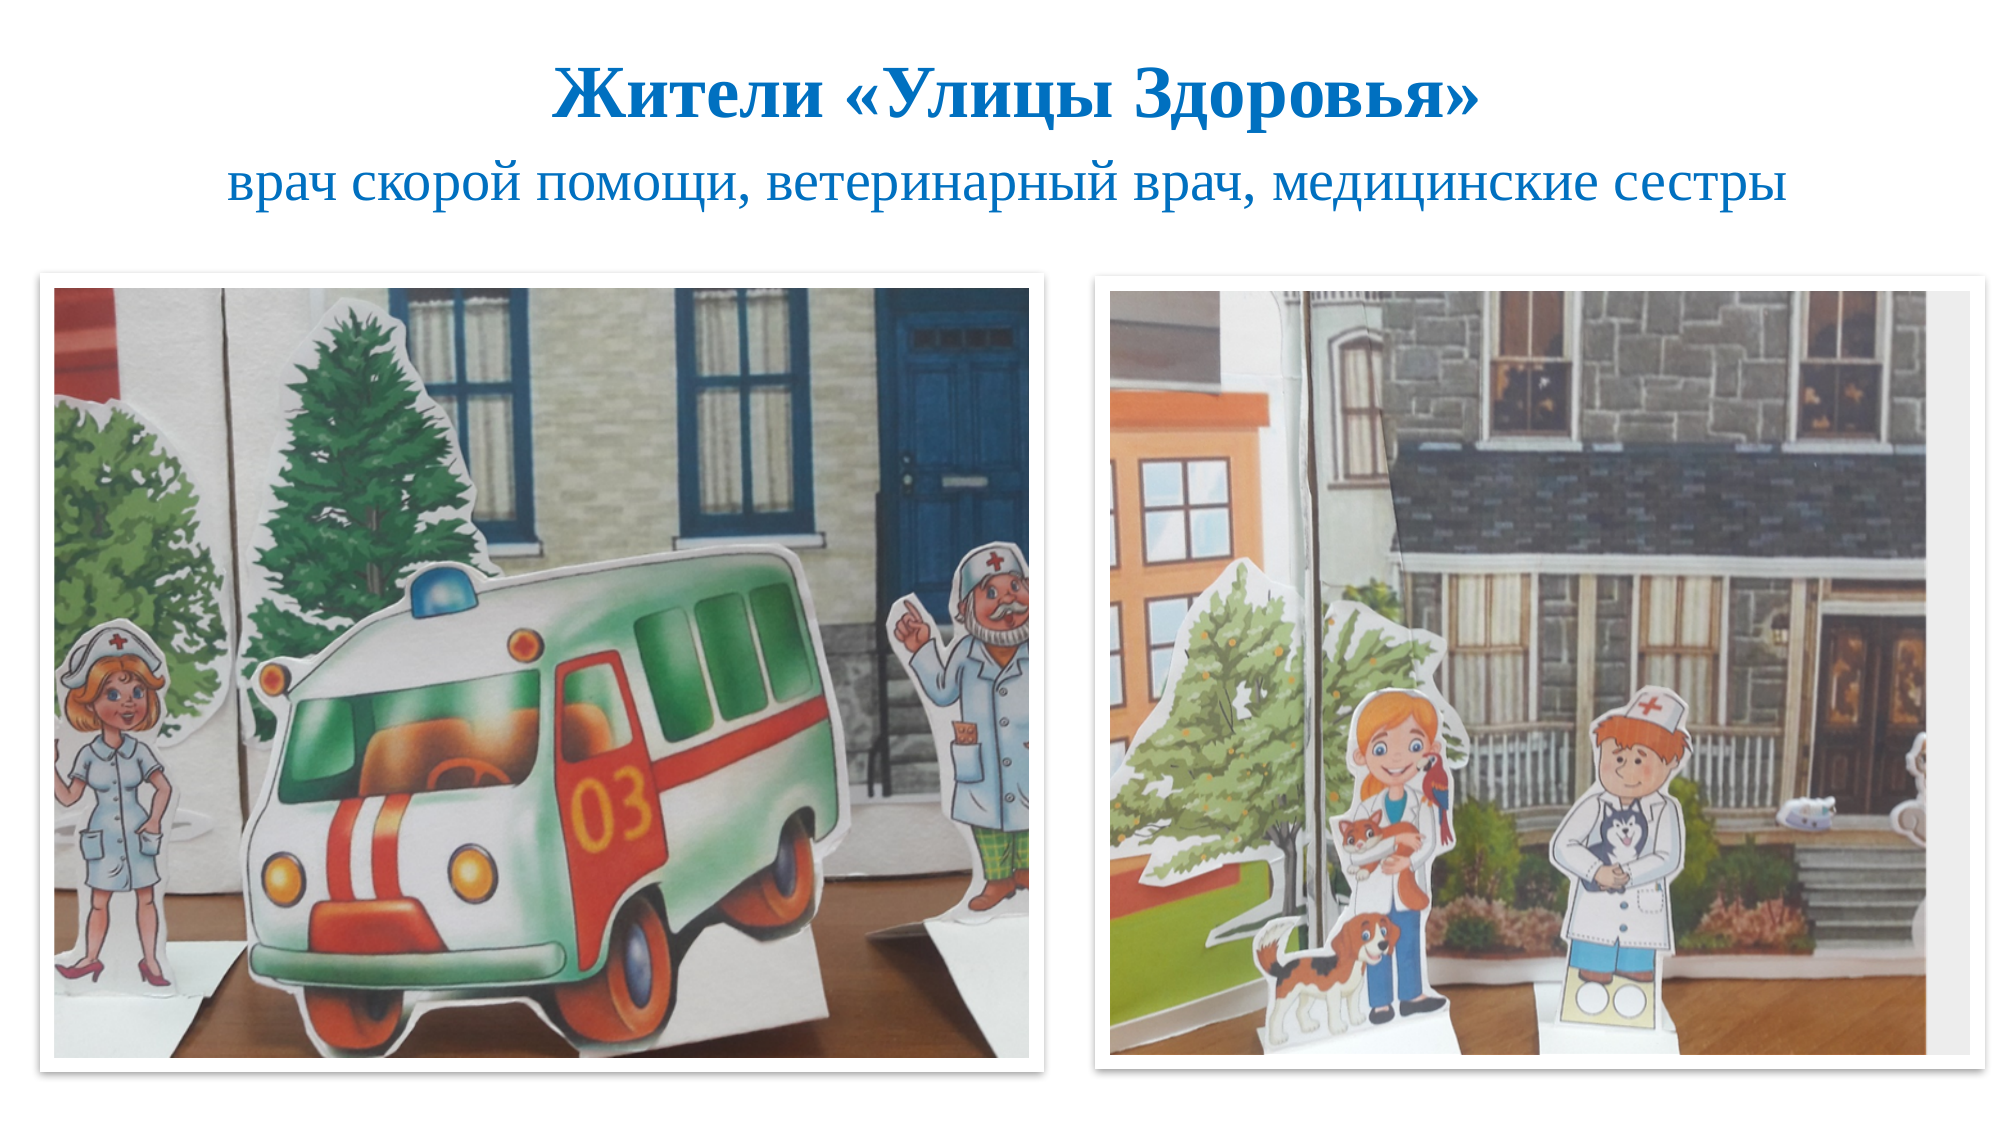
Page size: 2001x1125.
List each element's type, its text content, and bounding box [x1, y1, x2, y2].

title Жители «Улицы Здоровья» [517, 15, 1571, 141]
picture [54, 287, 1030, 1058]
list врач скорой помощи, ветеринарный врач, медицинские сестры [212, 142, 1846, 251]
picture [1109, 290, 1970, 1055]
